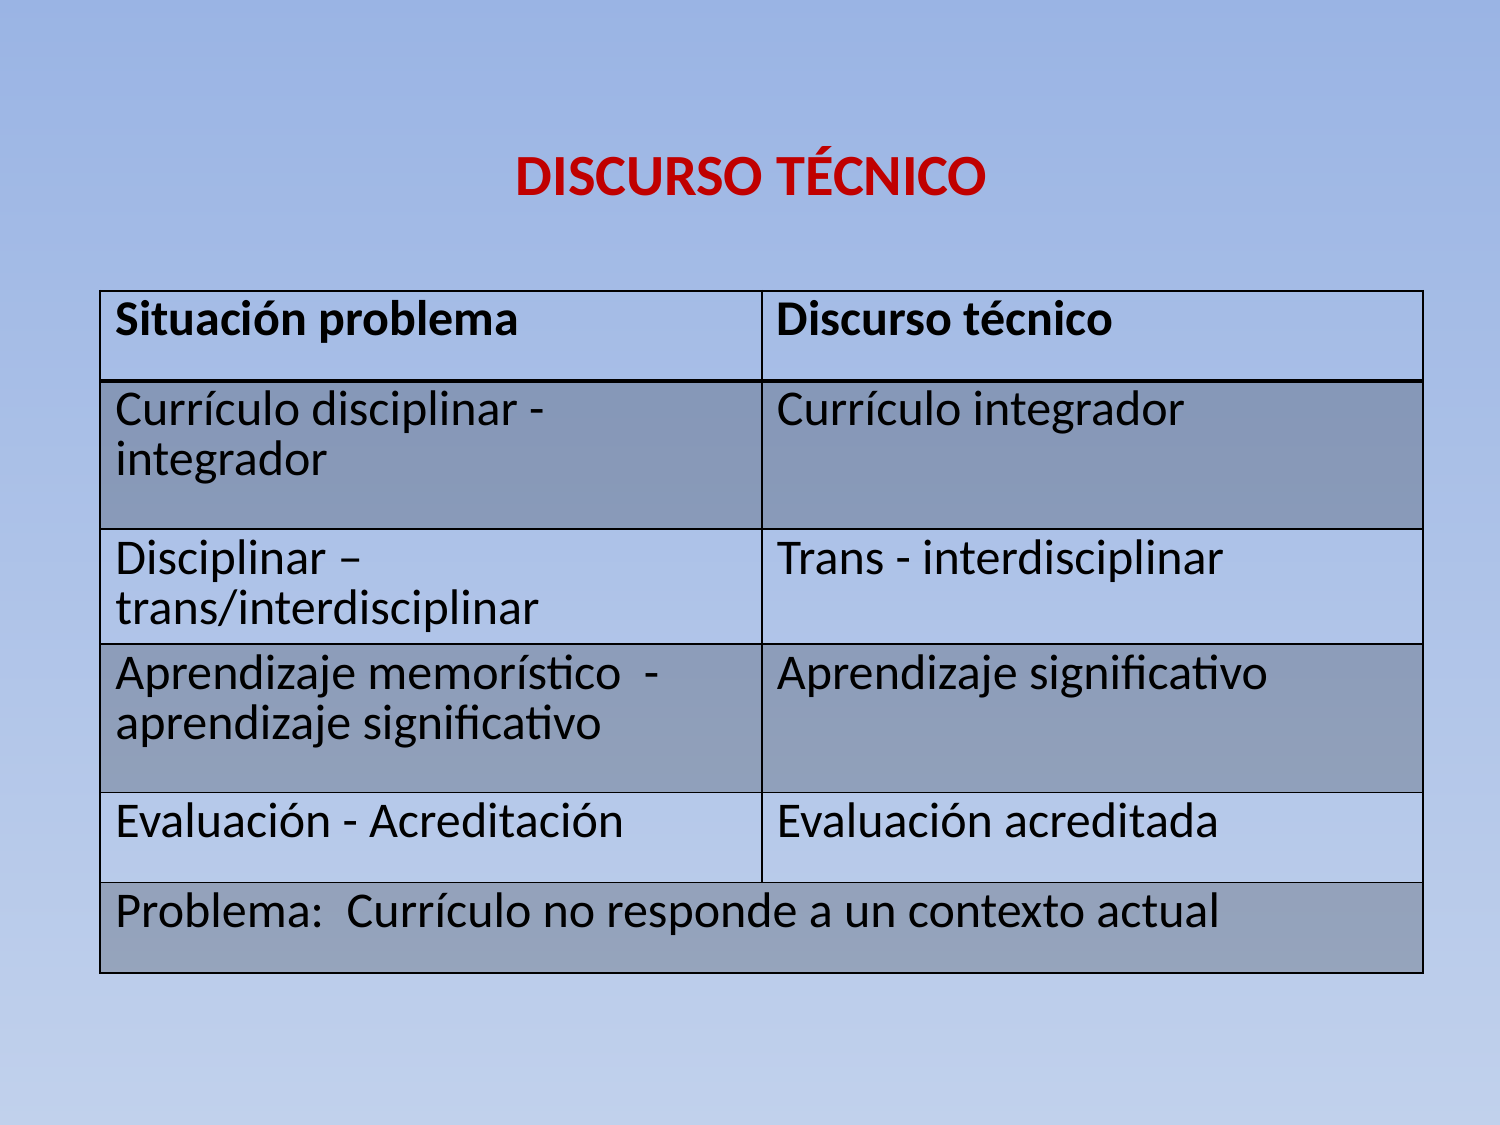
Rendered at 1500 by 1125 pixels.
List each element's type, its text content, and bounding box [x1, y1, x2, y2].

table_cell Disciplinar – trans/interdisciplinar [101, 530, 761, 643]
table_cell Problema: Currículo no responde a un contexto actual [101, 883, 1422, 972]
table_cell Aprendizaje memorístico - aprendizaje significativo [101, 645, 761, 792]
table_header Discurso técnico [763, 292, 1422, 379]
table_cell Trans - interdisciplinar [763, 530, 1422, 643]
title DISCURSO TÉCNICO [76, 78, 1427, 266]
table_cell Currículo integrador [763, 383, 1422, 528]
table_cell Evaluación acreditada [763, 793, 1422, 882]
table_cell Aprendizaje significativo [763, 645, 1422, 792]
table_cell Currículo disciplinar - integrador [101, 383, 761, 528]
table_cell Evaluación - Acreditación [101, 793, 761, 882]
table_header Situación problema [101, 292, 761, 379]
